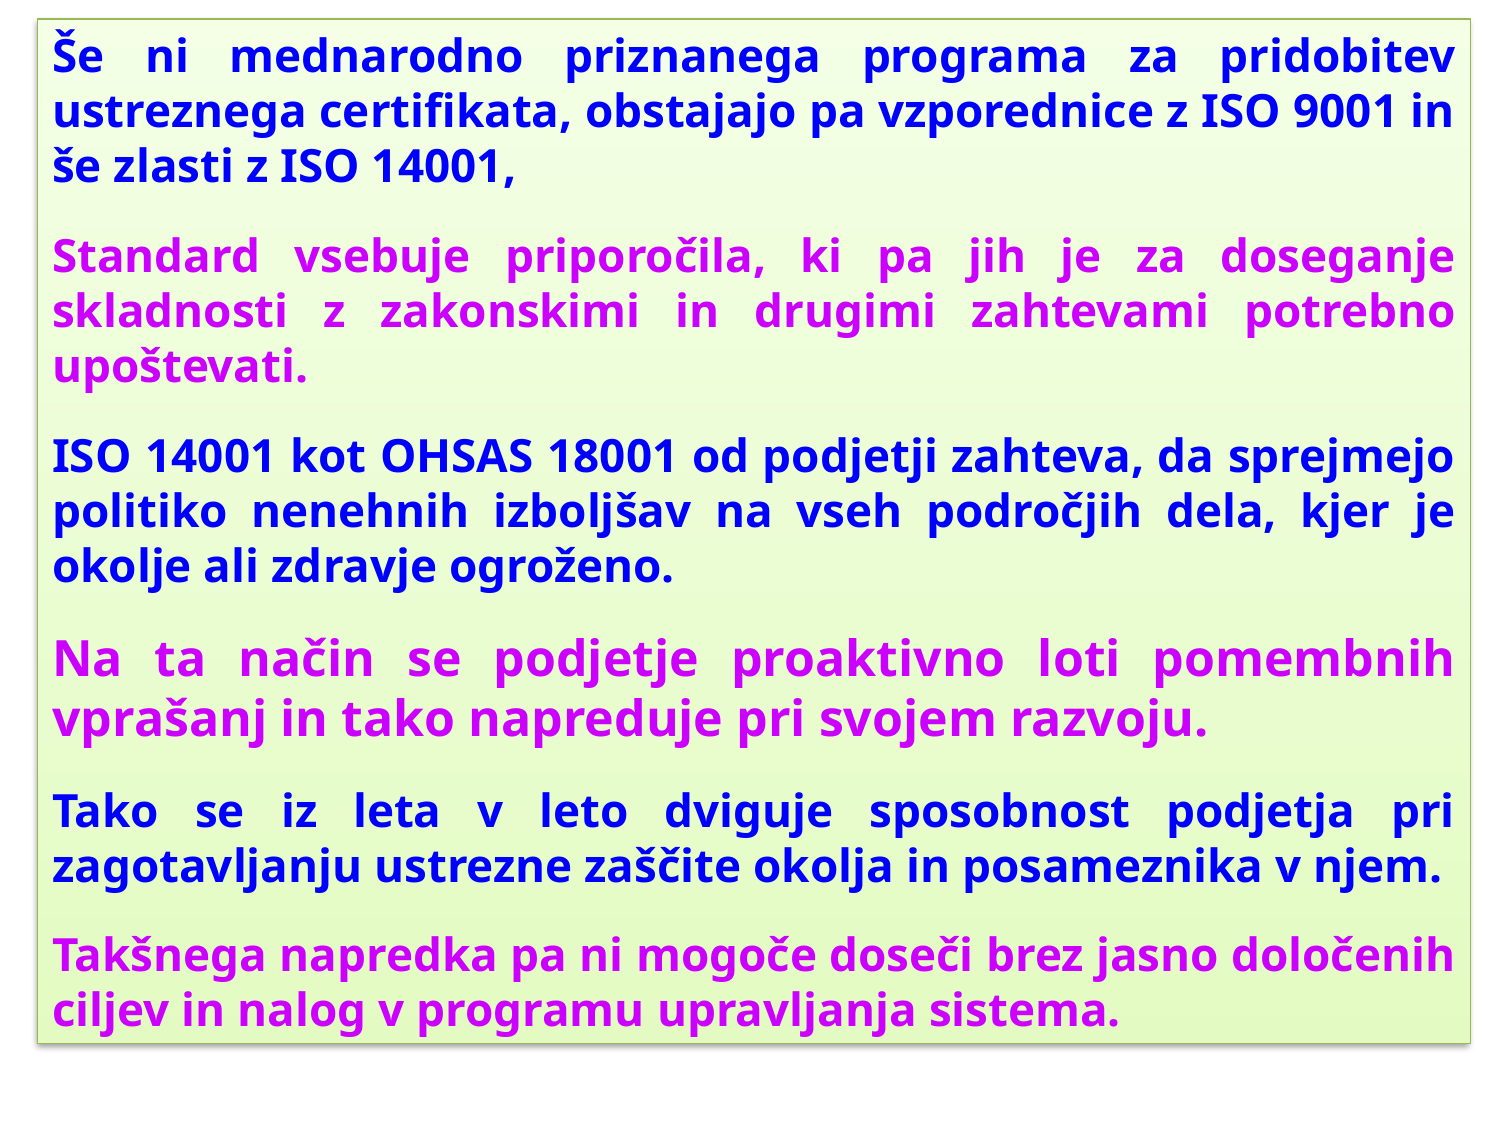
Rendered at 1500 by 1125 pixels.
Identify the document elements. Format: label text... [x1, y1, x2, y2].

list [0, 0, 1500, 1125]
text_box Še ni mednarodno priznanega programa za pridobitev ustreznega certifikata, obstajajo pa vzporednice z ISO 9001 in še zlasti z ISO 14001, Standard vsebuje priporočila, ki pa jih je za doseganje skladnosti z zakonskimi in drugimi zahtevami potrebno upoštevati. ISO 14001 kot OHSAS 18001 od podjetji zahteva, da sprejmejo politiko nenehnih izboljšav na vseh področjih dela, kjer je okolje ali zdravje ogroženo. Na ta način se podjetje proaktivno loti pomembnih vprašanj in tako napreduje pri svojem razvoju. Tako se iz leta v leto dviguje sposobnost podjetja pri zagotavljanju ustrezne zaščite okolja in posameznika v njem. Takšnega napredka pa ni mogoče doseči brez jasno določenih ciljev in nalog v programu upravljanja sistema. [37, 18, 1471, 1044]
